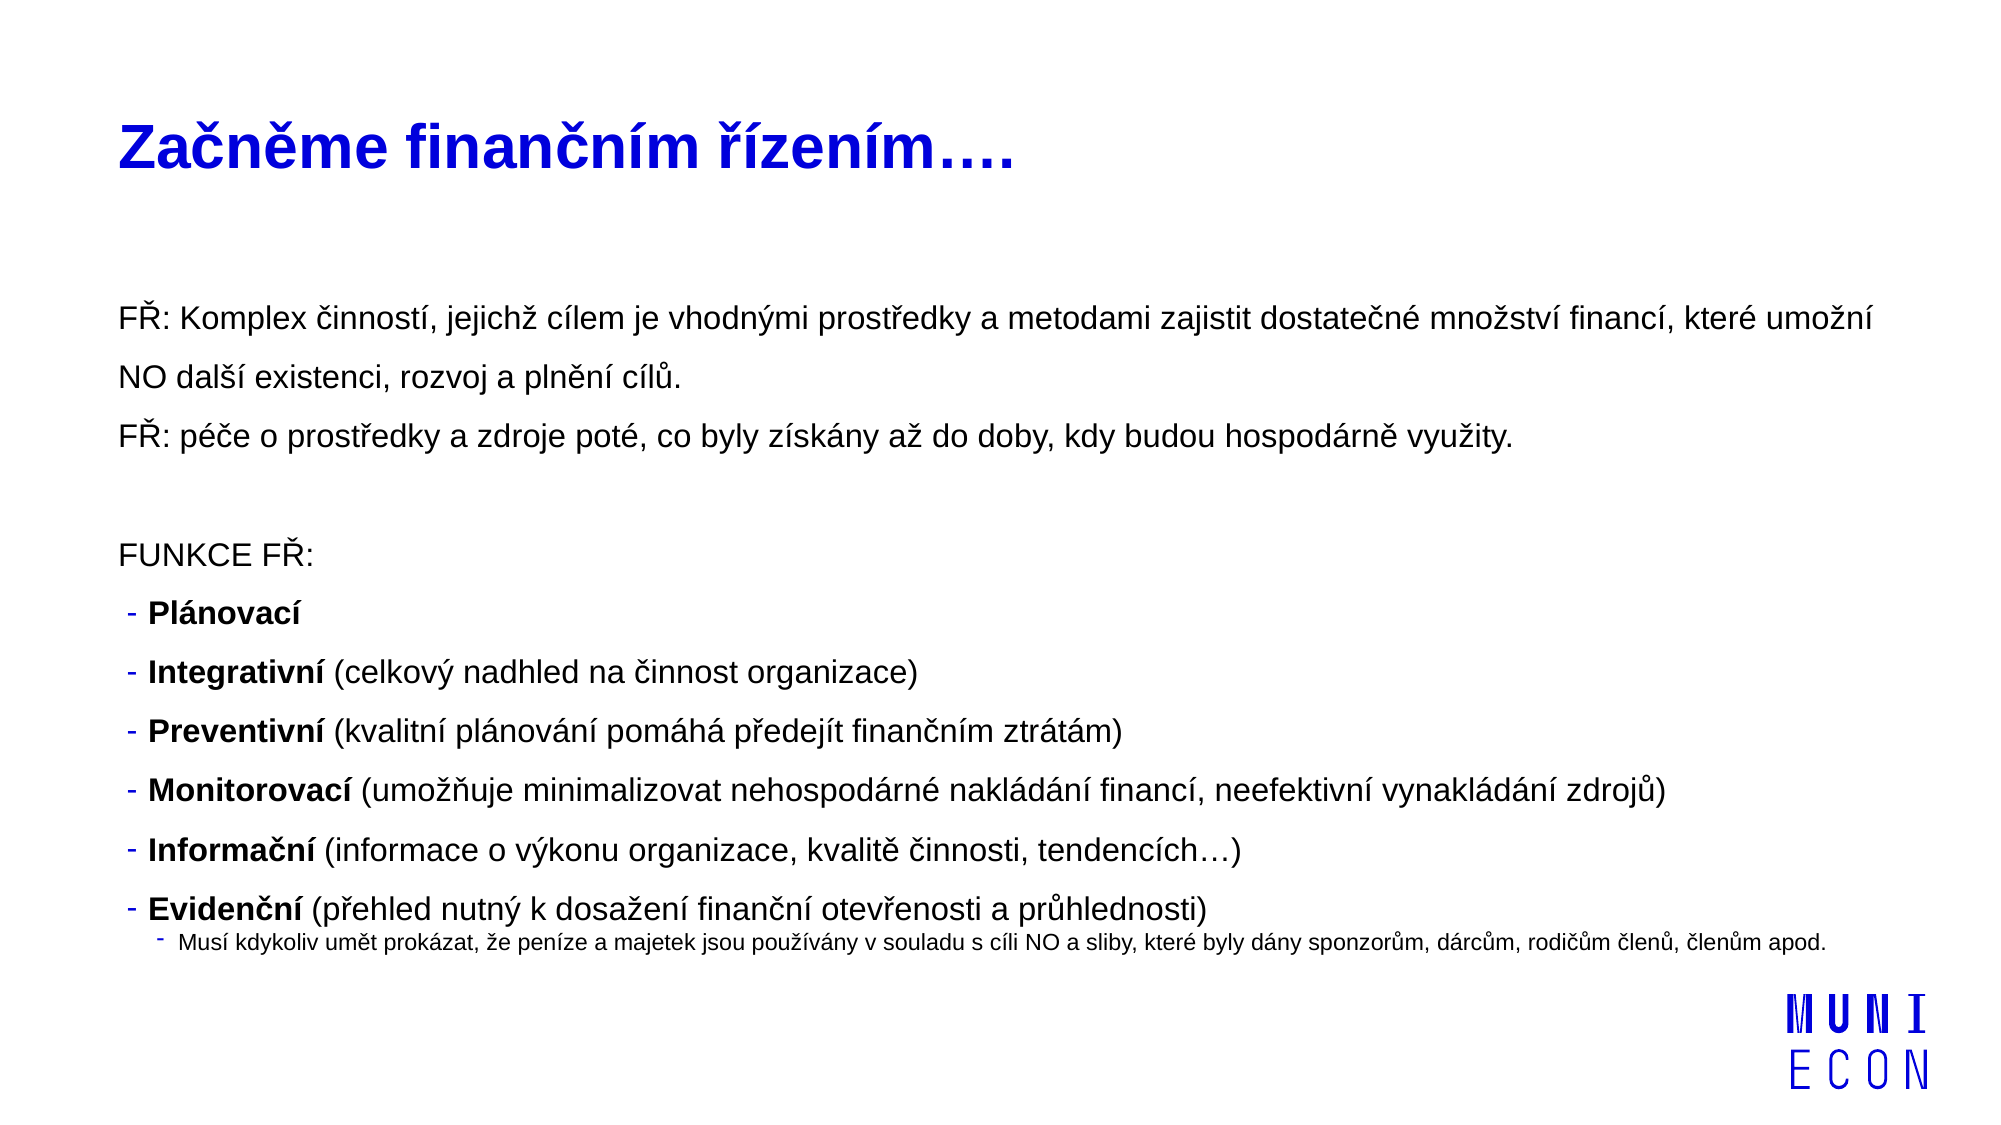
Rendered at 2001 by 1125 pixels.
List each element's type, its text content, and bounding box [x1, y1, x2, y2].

list FŘ: Komplex činností, jejichž cílem je vhodnými prostředky a metodami zajistit dostatečné množství financí, které umožní NO další existenci, rozvoj a plnění cílů. FŘ: péče o prostředky a zdroje poté, co byly získány až do doby, kdy budou hospodárně využity. FUNKCE FŘ: Plánovací Integrativní (celkový nadhled na činnost organizace) Preventivní (kvalitní plánování pomáhá předejít finančním ztrátám) Monitorovací (umožňuje minimalizovat nehospodárné nakládání financí, neefektivní vynakládání zdrojů) Informační (informace o výkonu organizace, kvalitě činnosti, tendencích…) Evidenční (přehled nutný k dosažení finanční otevřenosti a průhlednosti) Musí kdykoliv umět prokázat, že peníze a majetek jsou používány v souladu s cíli NO a sliby, které byly dány sponzorům, dárcům, rodičům členů, členům apod. [118, 277, 1883, 957]
title Začněme finančním řízením…. [118, 118, 1882, 193]
